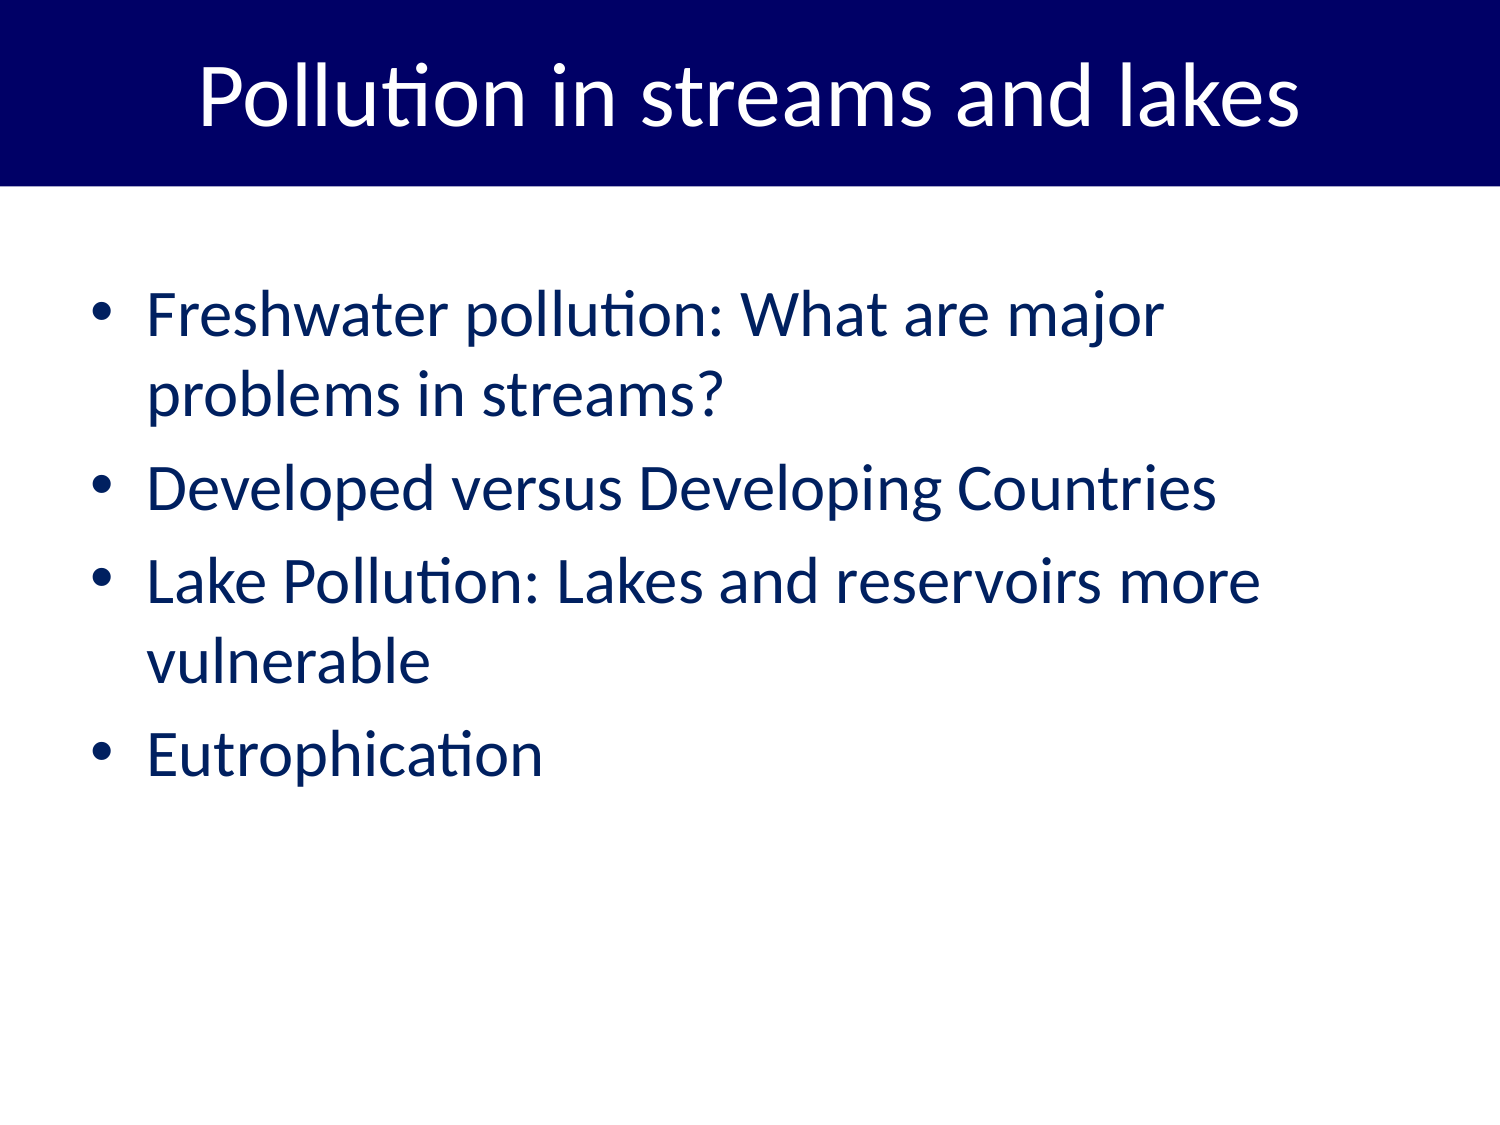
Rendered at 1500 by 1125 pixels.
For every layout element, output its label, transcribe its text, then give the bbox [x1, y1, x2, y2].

text_box [0, 0, 1500, 187]
title Pollution in streams and lakes [75, 24, 1425, 155]
list Freshwater pollution: What are major problems in streams? Developed versus Developing Countries Lake Pollution: Lakes and reservoirs more vulnerable Eutrophication [75, 262, 1425, 1005]
